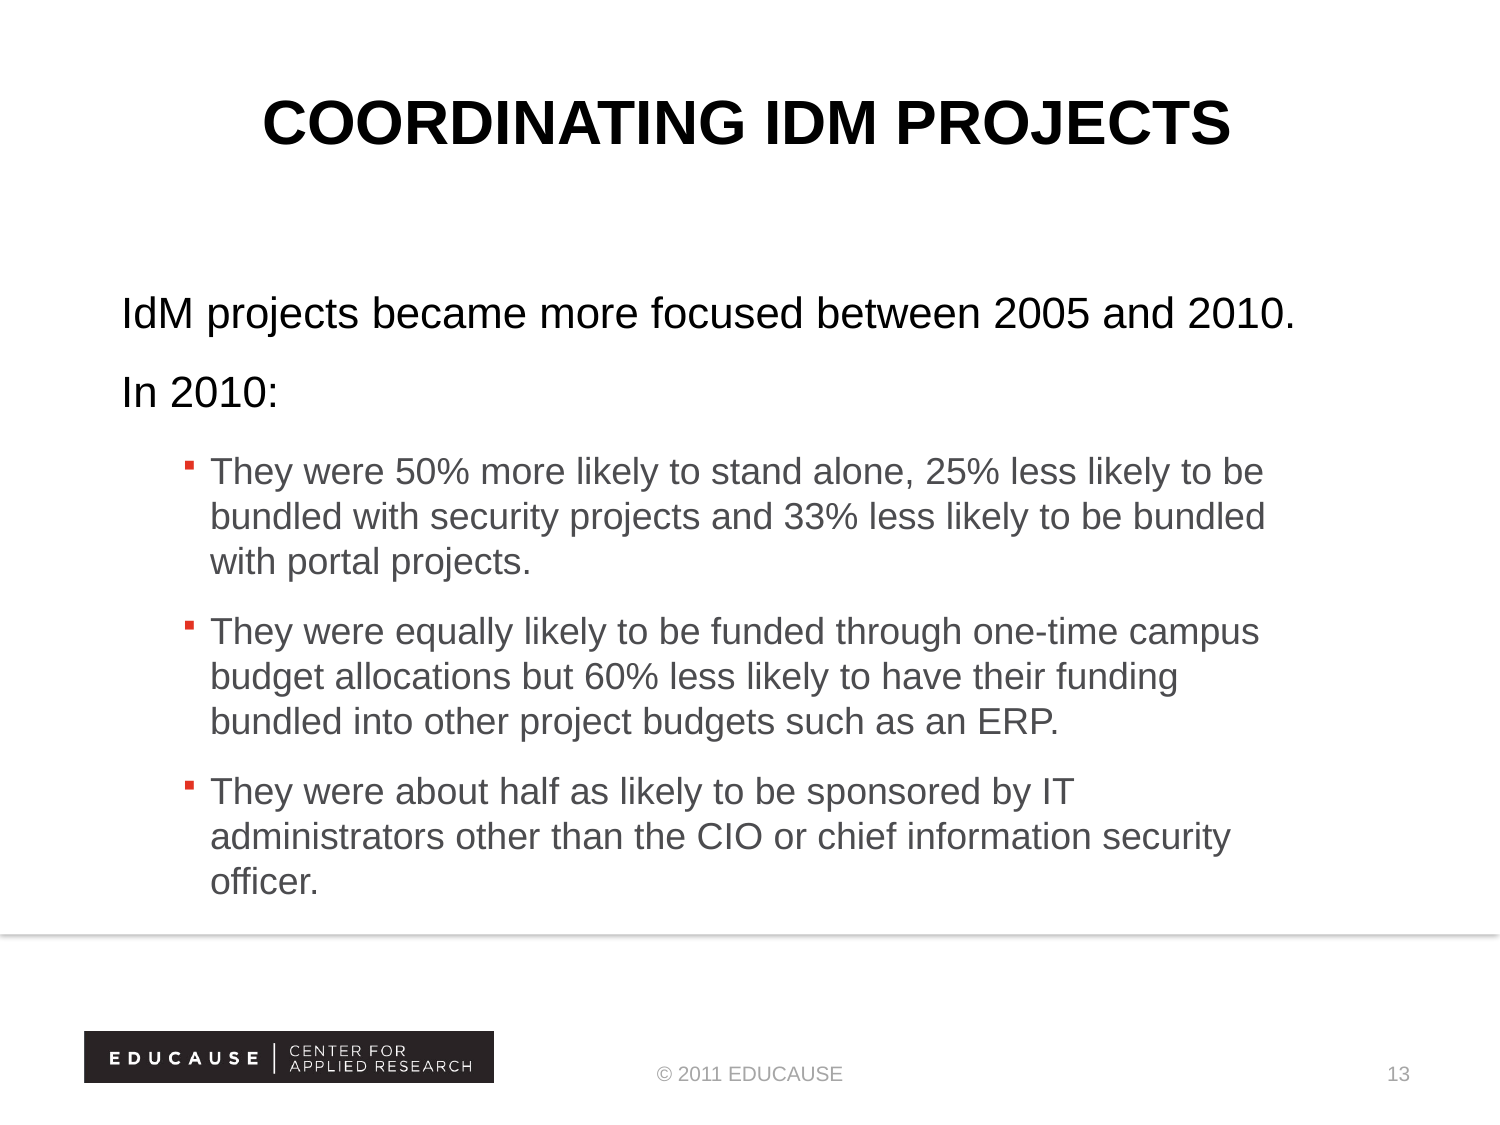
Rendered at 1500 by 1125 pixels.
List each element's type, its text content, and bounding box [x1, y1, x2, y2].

text_box Coordinating idm projects [60, 75, 1436, 263]
text_box They were 50% more likely to stand alone, 25% less likely to be bundled with security projects and 33% less likely to be bundled with portal projects. They were equally likely to be funded through one-time campus budget allocations but 60% less likely to have their funding bundled into other project budgets such as an ERP. They were about half as likely to be sponsored by IT administrators other than the CIO or chief information security officer. [167, 424, 1320, 929]
text_box IdM projects became more focused between 2005 and 2010. In 2010: [106, 251, 1381, 424]
picture [84, 1031, 494, 1083]
footer © 2011 EDUCAUSE [512, 1042, 988, 1103]
slide_number 13 [1074, 1042, 1425, 1103]
